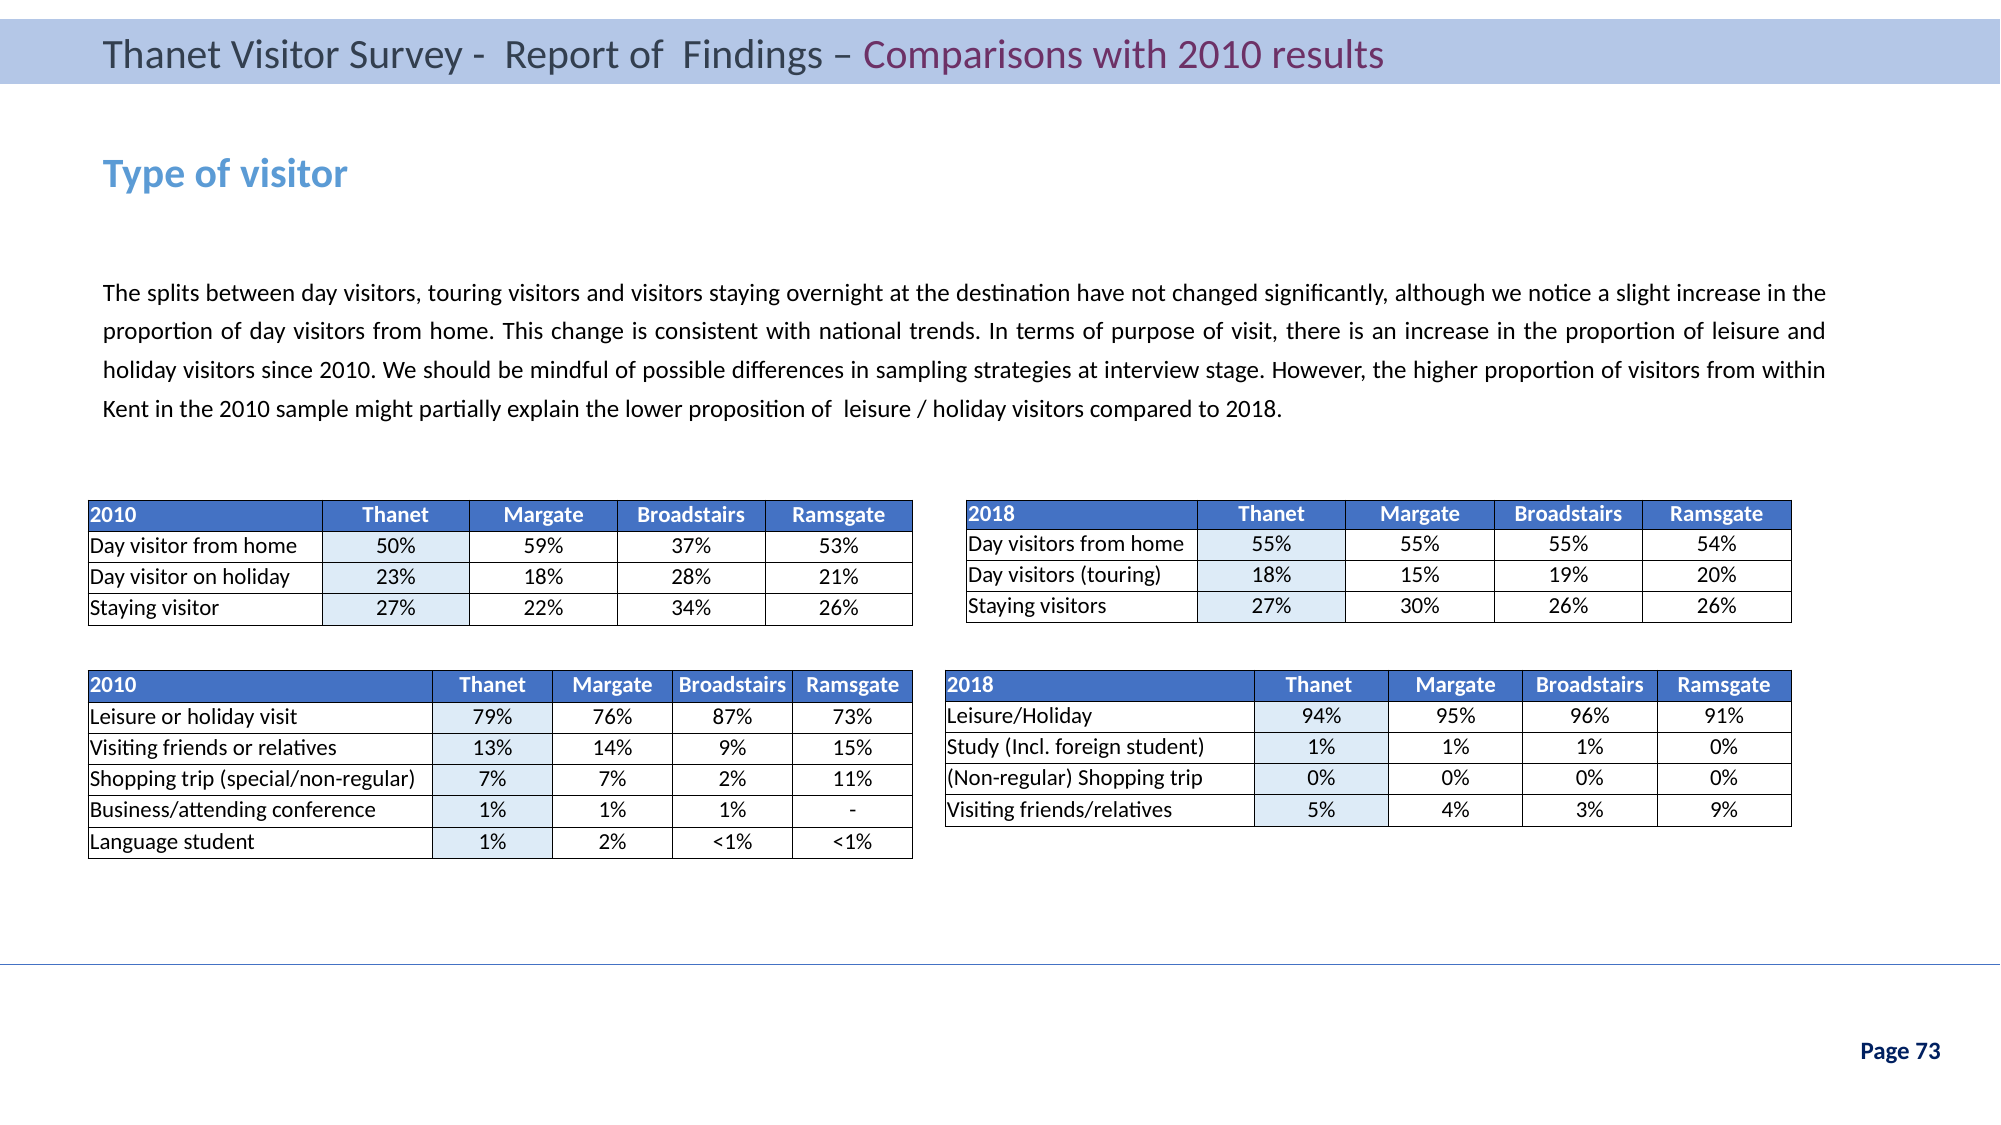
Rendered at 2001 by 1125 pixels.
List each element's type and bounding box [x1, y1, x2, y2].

table_cell [89, 796, 432, 827]
table_cell [673, 828, 792, 858]
table_cell [1523, 702, 1657, 732]
table_cell [766, 563, 912, 593]
table_cell [618, 532, 765, 562]
table_cell [470, 532, 617, 562]
table_cell [89, 563, 322, 593]
table_cell [89, 703, 432, 733]
table_cell [766, 594, 912, 625]
table_cell [1389, 795, 1522, 826]
table_cell [1255, 733, 1388, 763]
table_cell [1198, 530, 1345, 560]
table_header [1346, 501, 1494, 529]
table_cell [673, 703, 792, 733]
table_cell [1346, 561, 1494, 591]
table_header [323, 501, 469, 531]
table_cell [967, 561, 1197, 591]
table_cell [1389, 702, 1522, 732]
table_cell [1523, 733, 1657, 763]
table_cell [433, 734, 552, 764]
table_cell [946, 764, 1254, 794]
table_cell [1346, 530, 1494, 560]
table_header [766, 501, 912, 531]
table_header [1389, 671, 1522, 701]
table_cell [1389, 764, 1522, 794]
table_cell [946, 795, 1254, 826]
table_cell [433, 765, 552, 795]
table_cell [1495, 530, 1642, 560]
table_header [1198, 501, 1345, 529]
table_cell [1643, 561, 1791, 591]
table_cell [1198, 592, 1345, 622]
table_cell [793, 765, 912, 795]
table_cell [1658, 764, 1791, 794]
table_cell [323, 594, 469, 625]
table_cell [673, 765, 792, 795]
text_box [88, 137, 1243, 203]
table_header [1658, 671, 1791, 701]
table_header [1643, 501, 1791, 529]
table_cell [433, 703, 552, 733]
table_cell [766, 532, 912, 562]
table_cell [793, 828, 912, 858]
table_cell [1658, 702, 1791, 732]
table_header [433, 671, 552, 702]
table_cell [323, 563, 469, 593]
table_cell [1495, 561, 1642, 591]
table_header [1523, 671, 1657, 701]
table_cell [89, 734, 432, 764]
table_header [470, 501, 617, 531]
table_cell [323, 532, 469, 562]
table_cell [1389, 733, 1522, 763]
table_header [89, 671, 432, 702]
table_header [553, 671, 672, 702]
table_cell [618, 594, 765, 625]
text_box [88, 259, 1845, 470]
table_cell [89, 594, 322, 625]
text_box [1845, 1026, 1956, 1072]
text_box [0, 19, 2000, 84]
table_cell [1523, 764, 1657, 794]
table_cell [793, 796, 912, 827]
table_cell [1643, 530, 1791, 560]
table_cell [1255, 764, 1388, 794]
table_cell [1658, 795, 1791, 826]
table_cell [673, 796, 792, 827]
table_cell [89, 765, 432, 795]
table_header [1495, 501, 1642, 529]
table_header [946, 671, 1254, 701]
table_header [1255, 671, 1388, 701]
table_cell [1346, 592, 1494, 622]
table_cell [553, 765, 672, 795]
table_cell [433, 796, 552, 827]
table_cell [946, 733, 1254, 763]
table_header [967, 501, 1197, 529]
table_cell [1643, 592, 1791, 622]
table_cell [553, 828, 672, 858]
table_cell [553, 703, 672, 733]
table_cell [433, 828, 552, 858]
table_cell [946, 702, 1254, 732]
table_cell [673, 734, 792, 764]
table_cell [553, 796, 672, 827]
table_header [618, 501, 765, 531]
table_cell [793, 703, 912, 733]
table_cell [618, 563, 765, 593]
table_cell [967, 530, 1197, 560]
table_cell [89, 828, 432, 858]
table_cell [793, 734, 912, 764]
table_cell [553, 734, 672, 764]
table_cell [1255, 702, 1388, 732]
table_cell [967, 592, 1197, 622]
table_cell [89, 532, 322, 562]
table_header [89, 501, 322, 531]
table_cell [1198, 561, 1345, 591]
table_cell [1495, 592, 1642, 622]
table_cell [1523, 795, 1657, 826]
table_cell [470, 563, 617, 593]
table_header [673, 671, 792, 702]
table_cell [1658, 733, 1791, 763]
table_cell [1255, 795, 1388, 826]
table_cell [470, 594, 617, 625]
table_header [793, 671, 912, 702]
